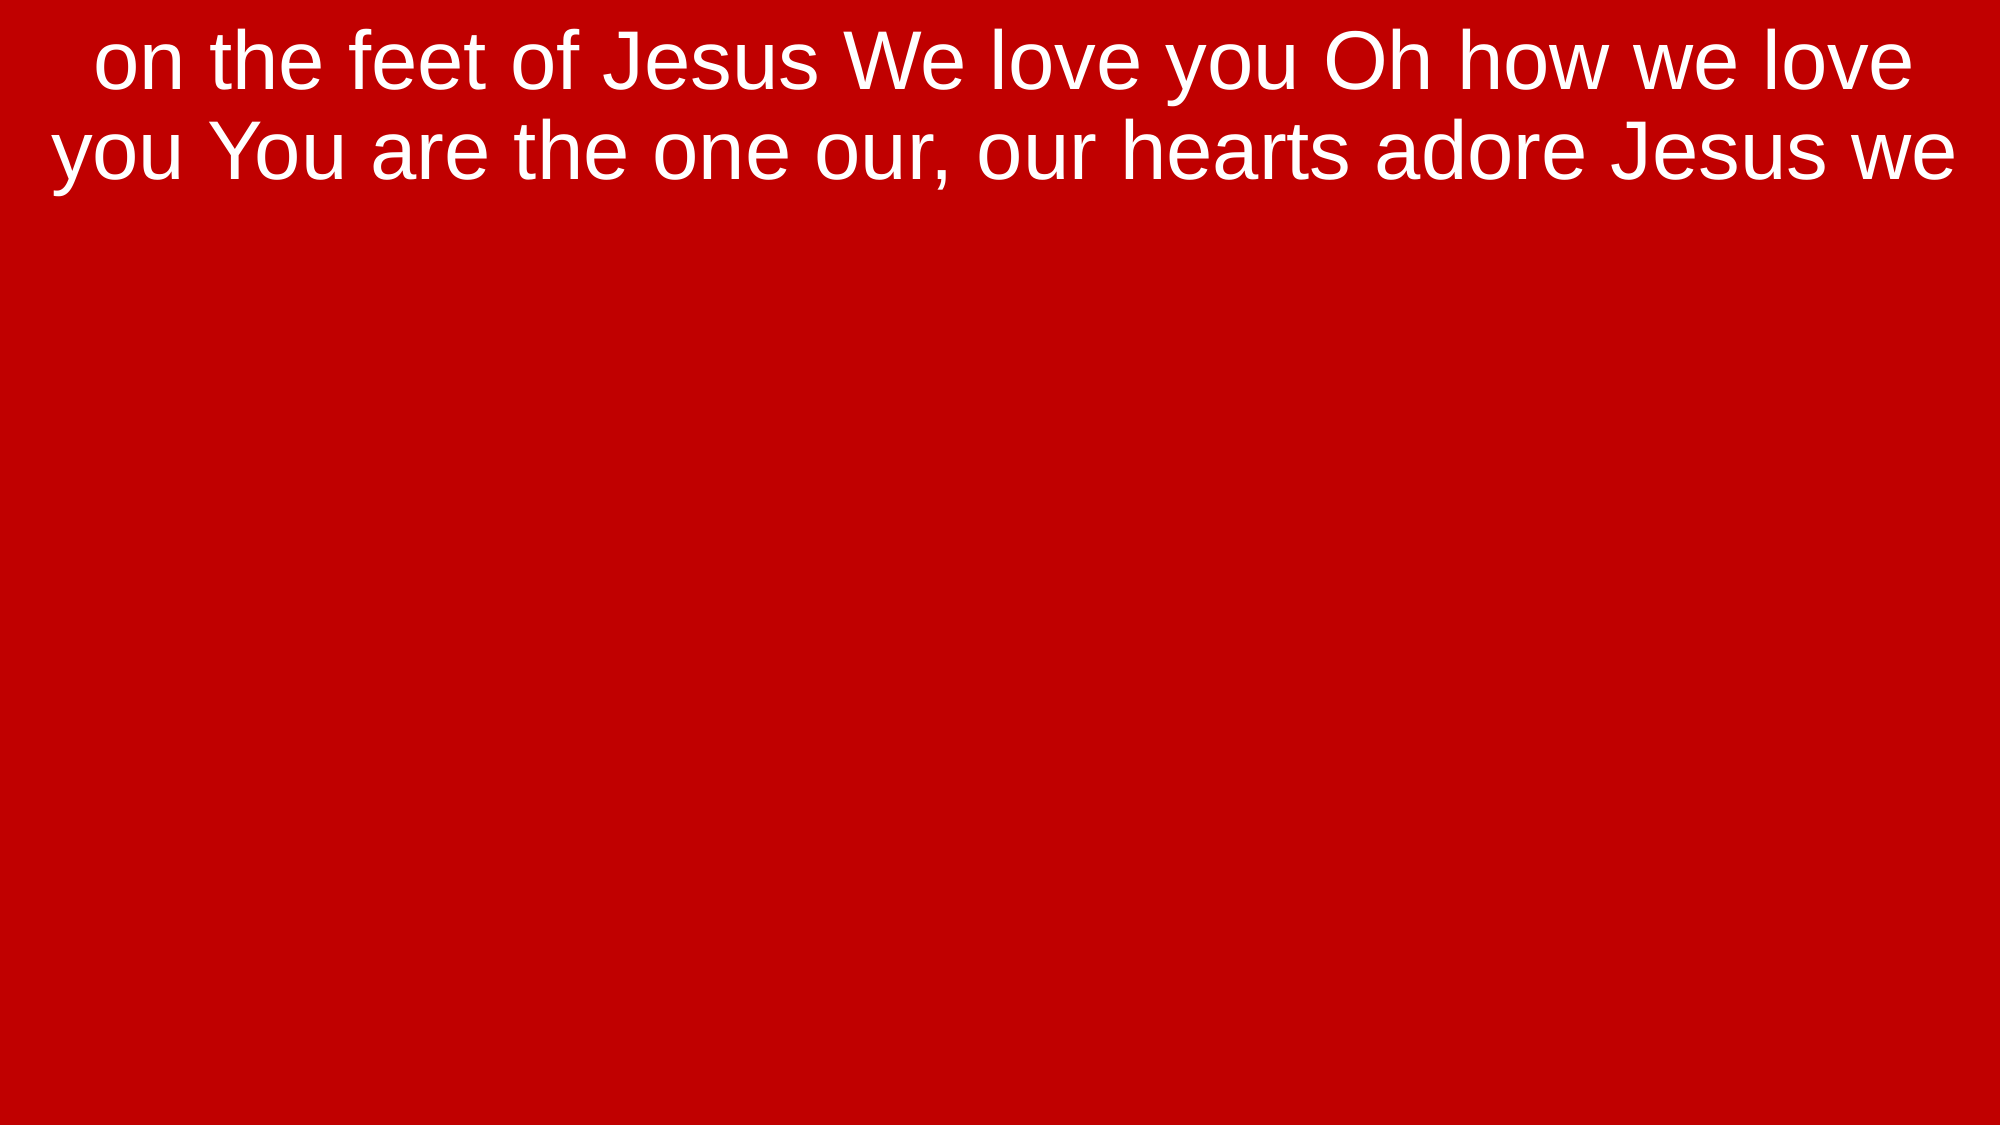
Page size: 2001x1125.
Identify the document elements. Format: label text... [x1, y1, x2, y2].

list on the feet of Jesus We love you Oh how we love you You are the one our, our hearts adore Jesus we [10, 9, 2000, 784]
